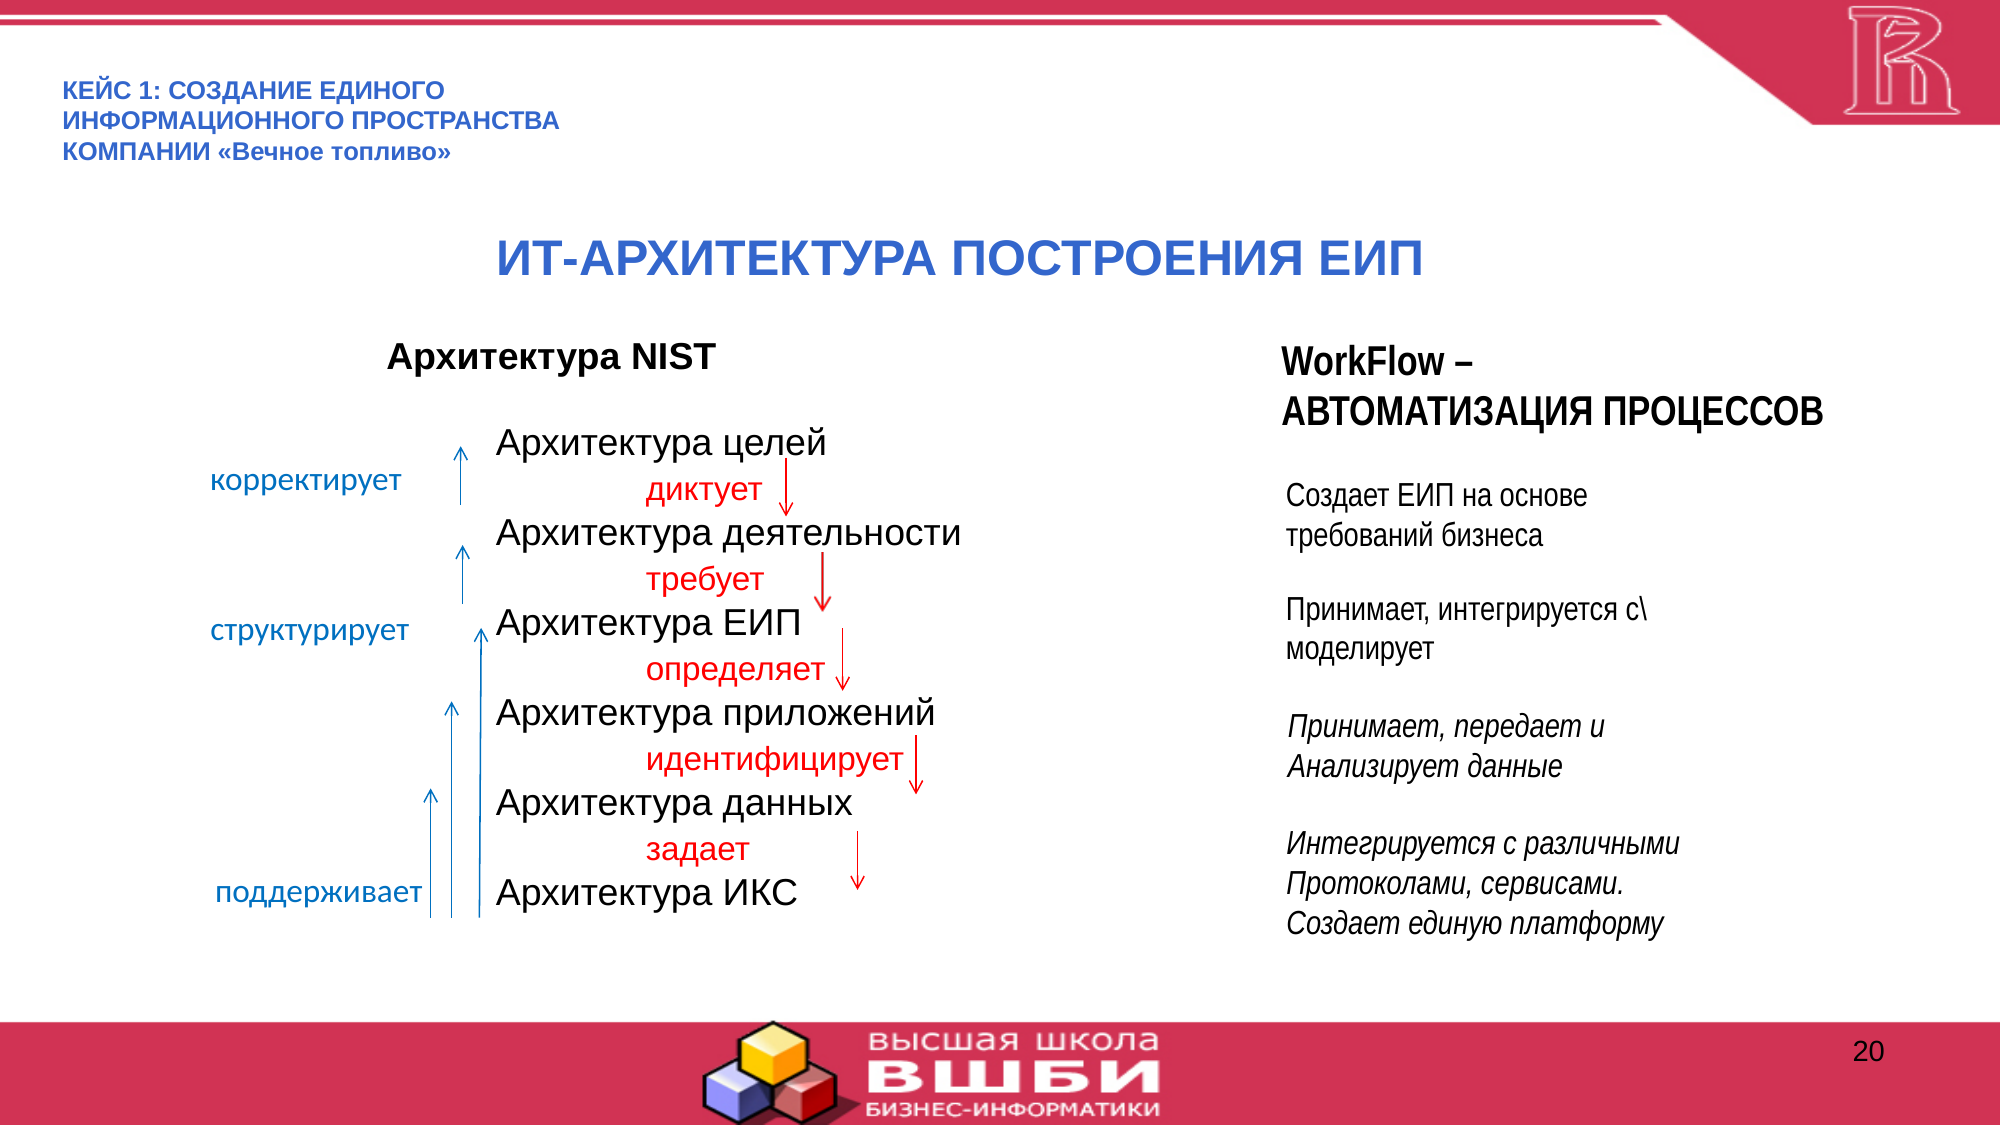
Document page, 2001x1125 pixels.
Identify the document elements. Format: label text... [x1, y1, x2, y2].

text_box поддерживает [431, 862, 438, 917]
text_box Архитектура целей диктует Архитектура деятельности требует Архитектура ЕИП определяет Архитектура приложений идентифицирует Архитектура данных задает Архитектура ИКС [481, 410, 1034, 920]
slide_number 20 [1433, 1024, 1900, 1103]
text_box Архитектура NIST [371, 325, 732, 385]
text_box КЕЙС 1: СОЗДАНИЕ ЕДИНОГО ИНФОРМАЦИОННОГО ПРОСТРАНСТВА КОМПАНИИ «Вечное топливо» [47, 65, 588, 175]
text_box WorkFlow – АВТОМАТИЗАЦИЯ ПРОЦЕССОВ [1266, 325, 1840, 441]
text_box структурирует [195, 600, 425, 655]
text_box Принимает, передает и Анализирует данные [1273, 697, 1621, 792]
title ИТ-АРХИТЕКТУРА ПОСТРОЕНИЯ ЕИП [481, 187, 1697, 324]
picture [0, 0, 2000, 1125]
text_box Создает ЕИП на основе требований бизнеса [1271, 465, 1744, 561]
text_box корректирует [195, 449, 417, 505]
text_box Принимает, интегрируется с\ моделирует [1271, 579, 1678, 674]
text_box Интегрируется с различными Протоколами, сервисами. Создает единую платформу [1271, 813, 1704, 949]
text_box поддерживает [200, 862, 430, 917]
